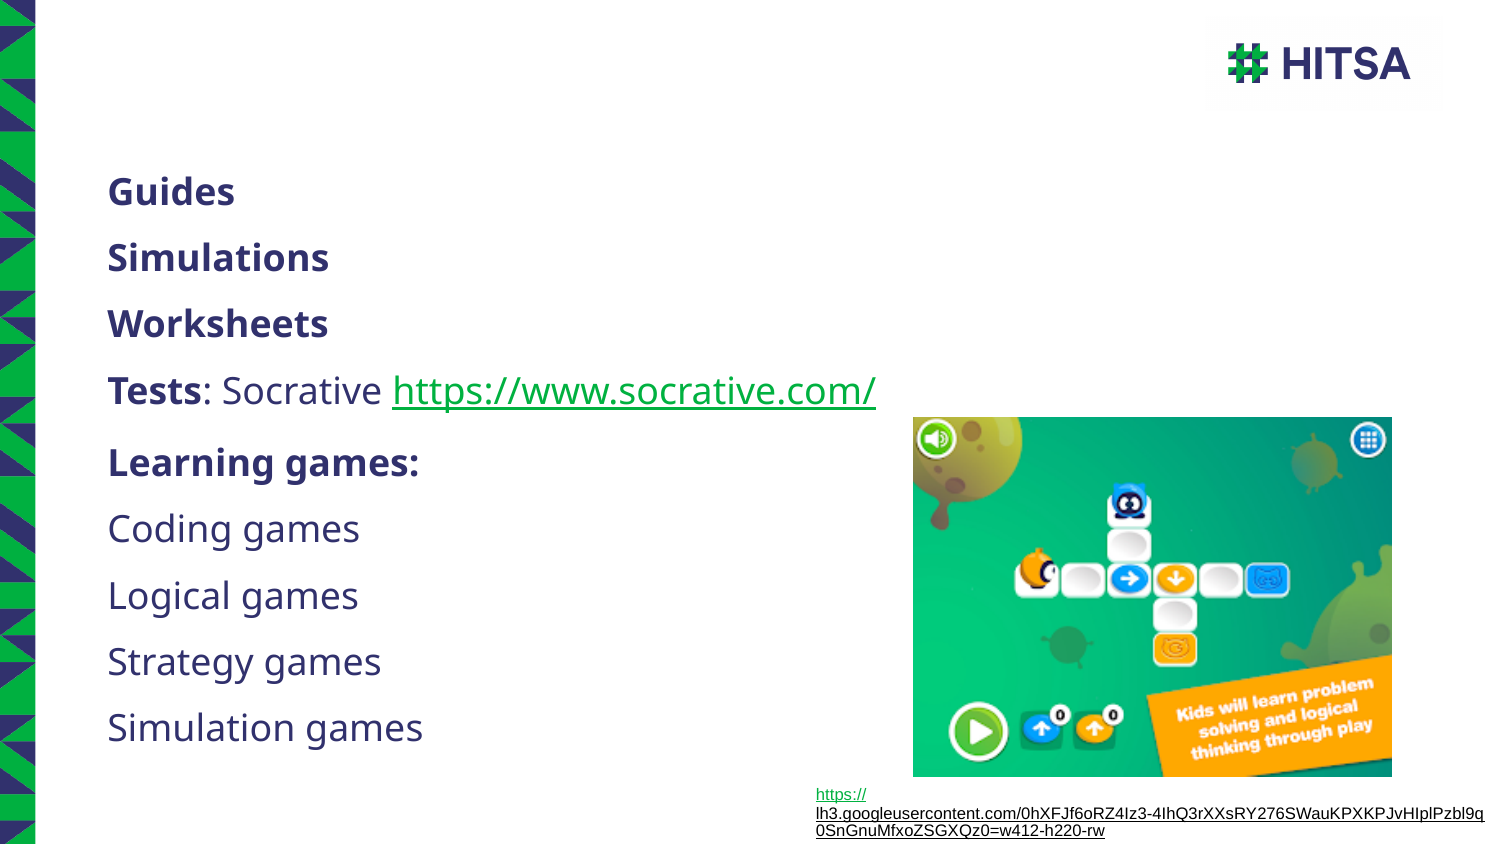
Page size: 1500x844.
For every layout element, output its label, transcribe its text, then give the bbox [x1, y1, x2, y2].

text_box https://lh3.googleusercontent.com/0hXFJf6oRZ4Iz3-4IhQ3rXXsRY276SWauKPXKPJvHIplPzbl9q0SnGnuMfxoZSGXQz0=w412-h220-rw [801, 776, 1500, 844]
picture [913, 417, 1392, 777]
picture [1205, 16, 1443, 111]
list Guides Simulations Worksheets Tests: Socrative https://www.socrative.com/ Learning games: Coding games Logical games Strategy games Simulation games [92, 160, 914, 754]
